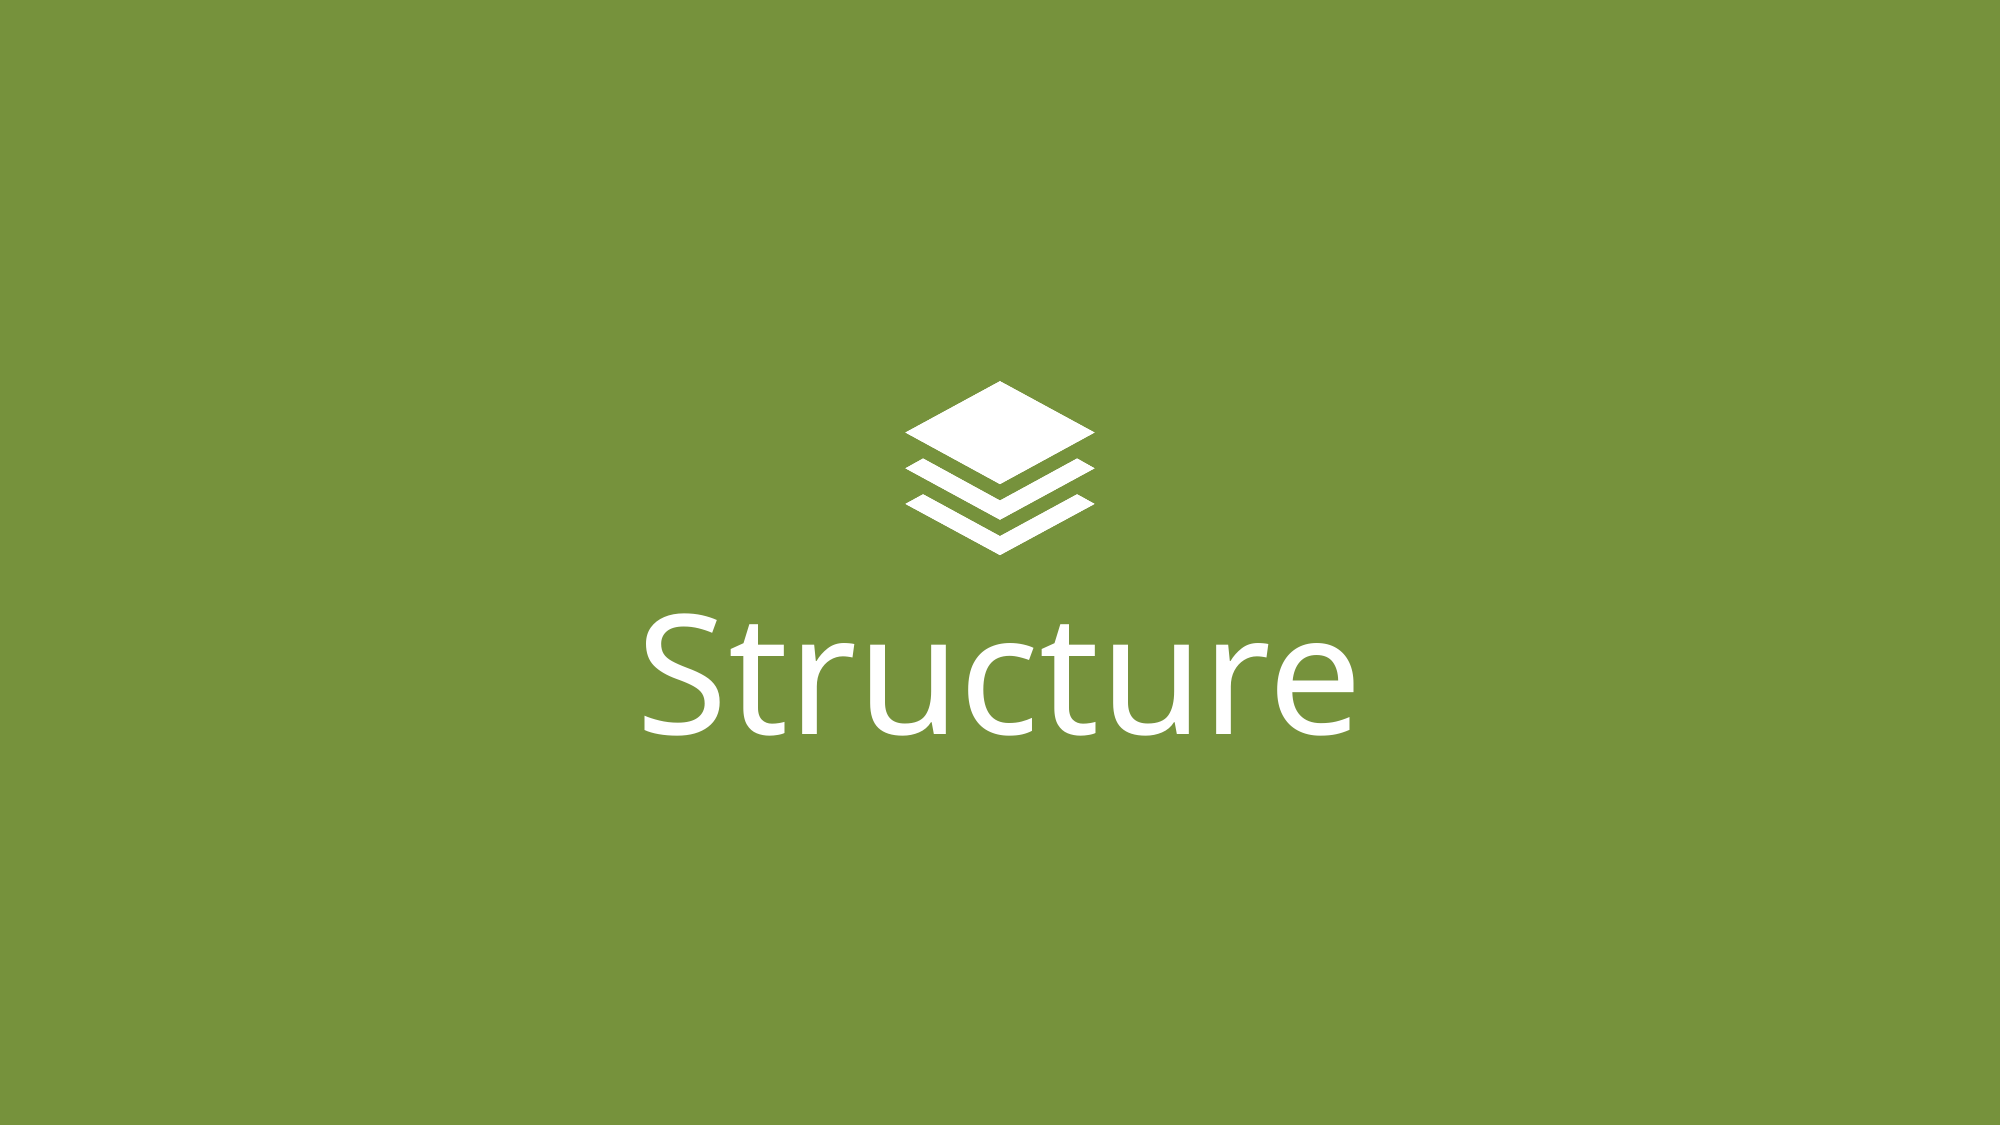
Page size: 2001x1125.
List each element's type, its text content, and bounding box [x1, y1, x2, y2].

title Structure [416, 598, 1584, 763]
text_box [905, 380, 1095, 556]
